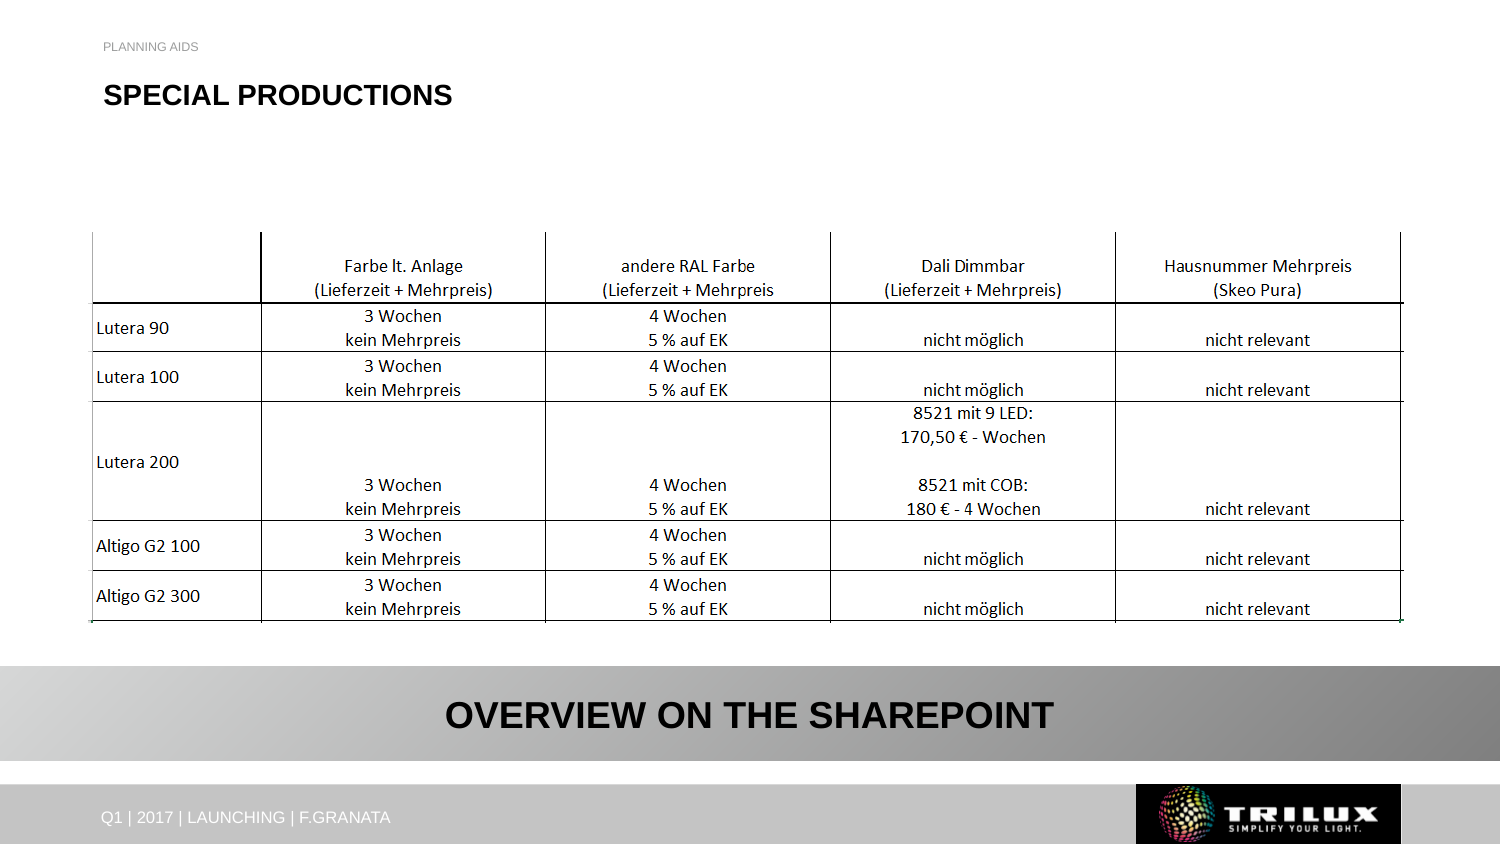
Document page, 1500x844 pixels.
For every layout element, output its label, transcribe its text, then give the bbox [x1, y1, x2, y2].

picture [88, 232, 1404, 623]
picture [1159, 786, 1378, 842]
title SPECIAL PRODUCTIONS [88, 68, 1400, 210]
list PLANNING AIDS [88, 32, 1400, 68]
text_box OVERVIEW ON THE SHAREPOINT [0, 664, 1500, 763]
